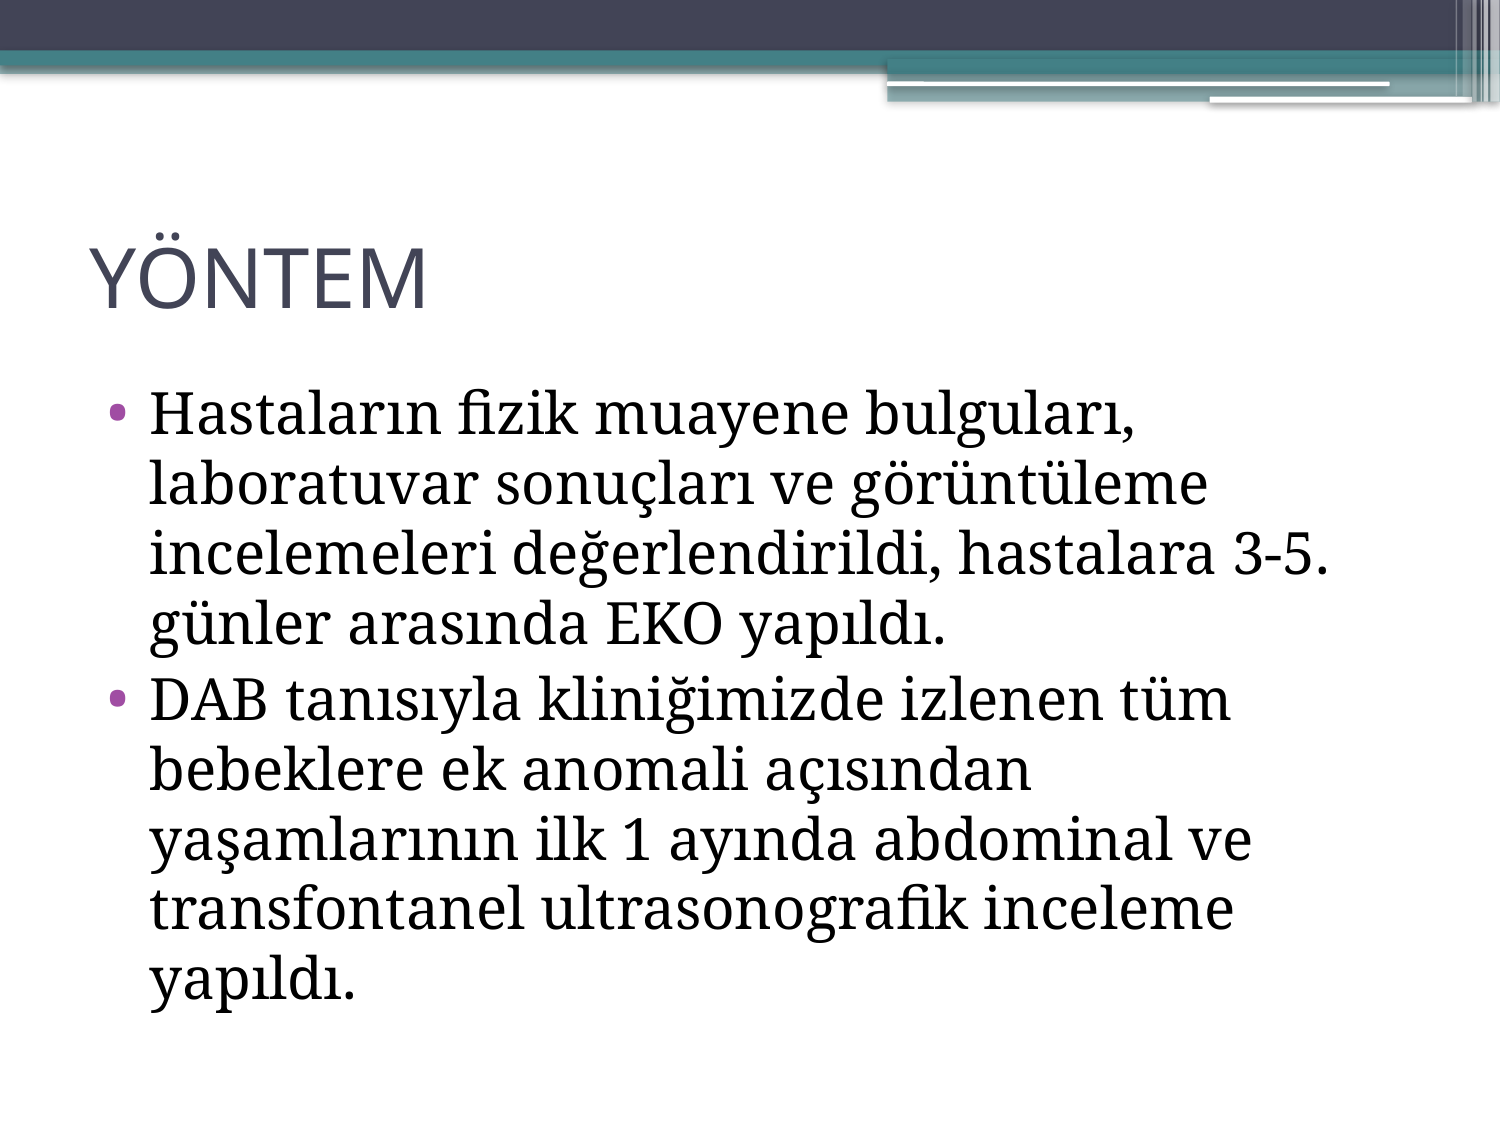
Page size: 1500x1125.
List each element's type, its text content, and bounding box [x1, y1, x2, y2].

title YÖNTEM [75, 187, 1425, 363]
list Hastaların fizik muayene bulguları, laboratuvar sonuçları ve görüntüleme incelemeleri değerlendirildi, hastalara 3-5. günler arasında EKO yapıldı. DAB tanısıyla kliniğimizde izlenen tüm bebeklere ek anomali açısından yaşamlarının ilk 1 ayında abdominal ve transfontanel ultrasonografik inceleme yapıldı. [75, 368, 1425, 1079]
